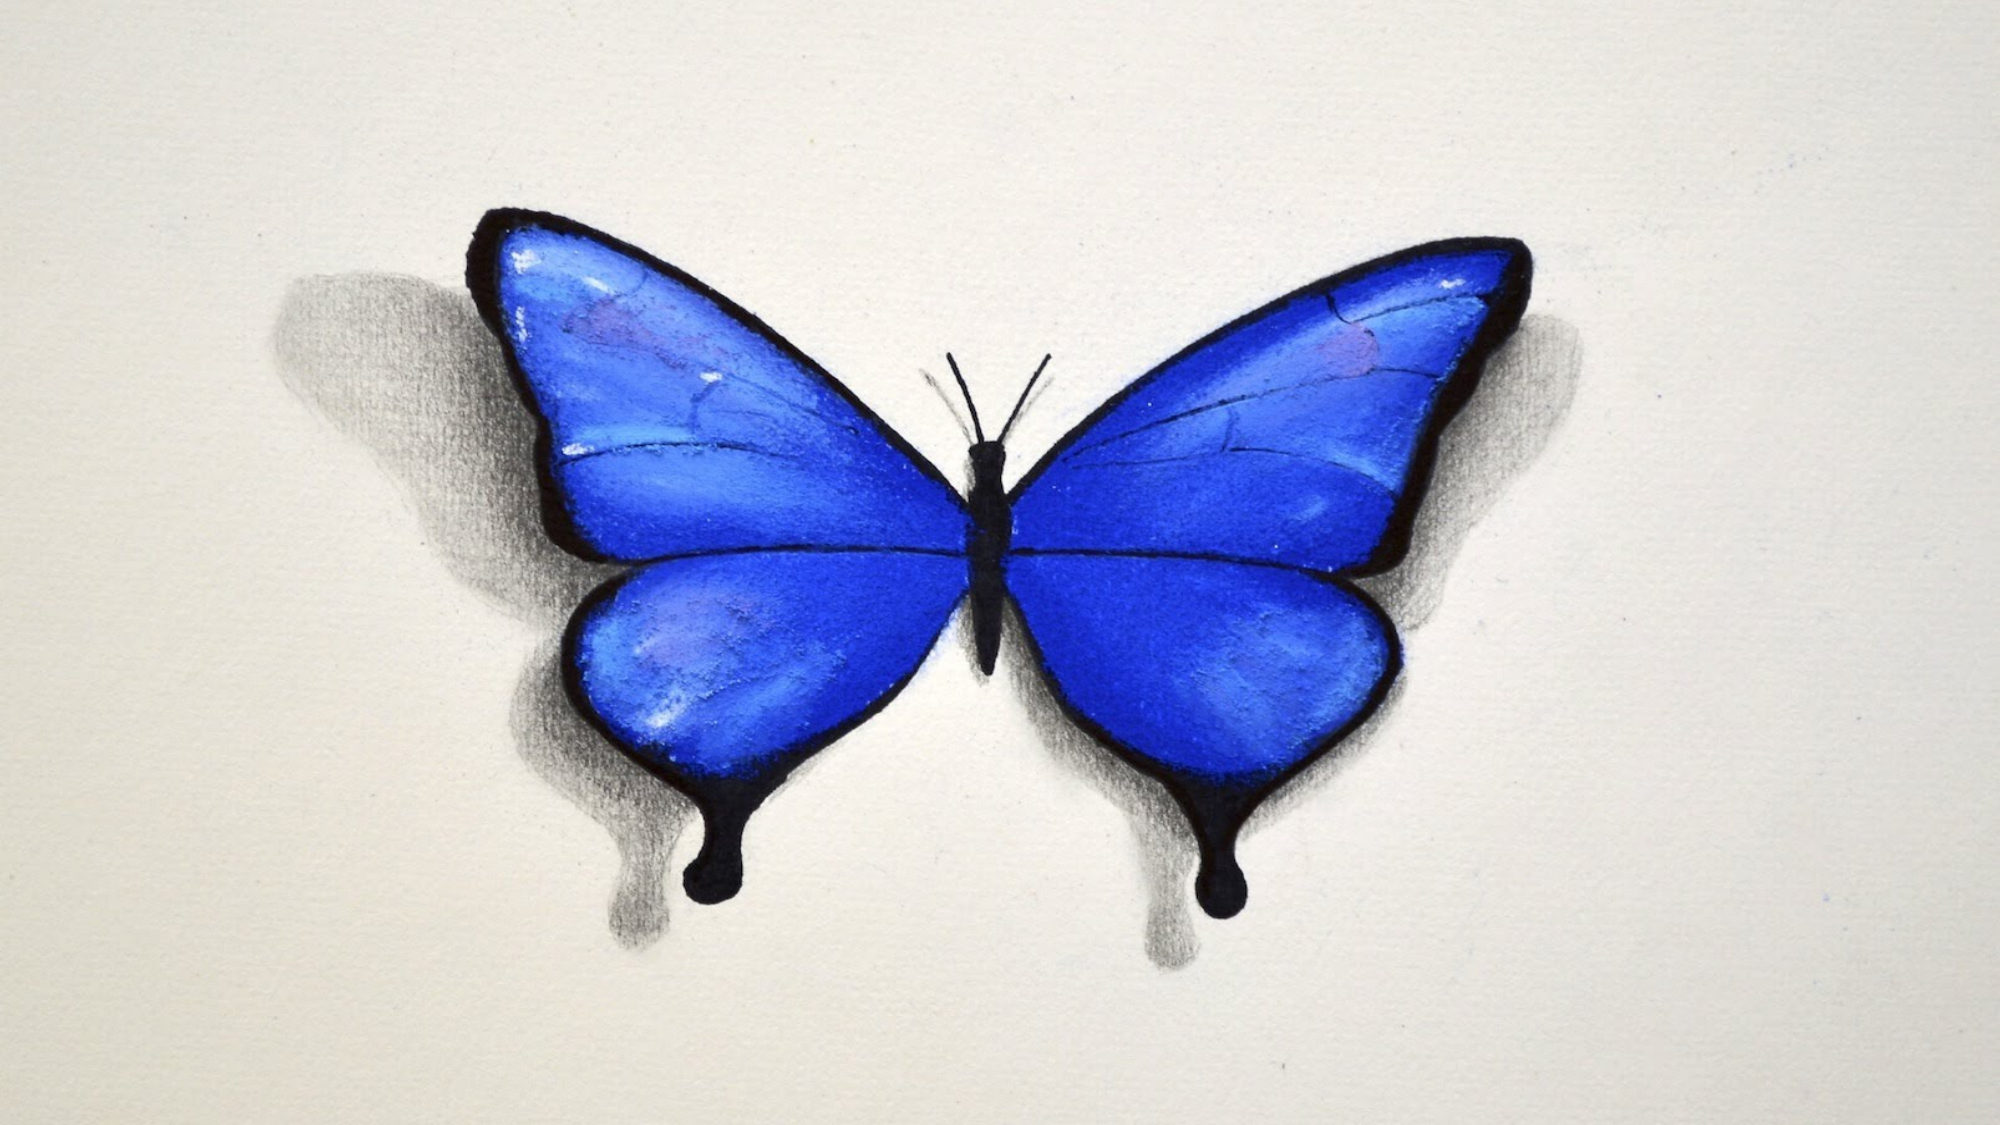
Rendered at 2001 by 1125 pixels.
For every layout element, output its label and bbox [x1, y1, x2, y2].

list [0, 0, 2000, 1125]
